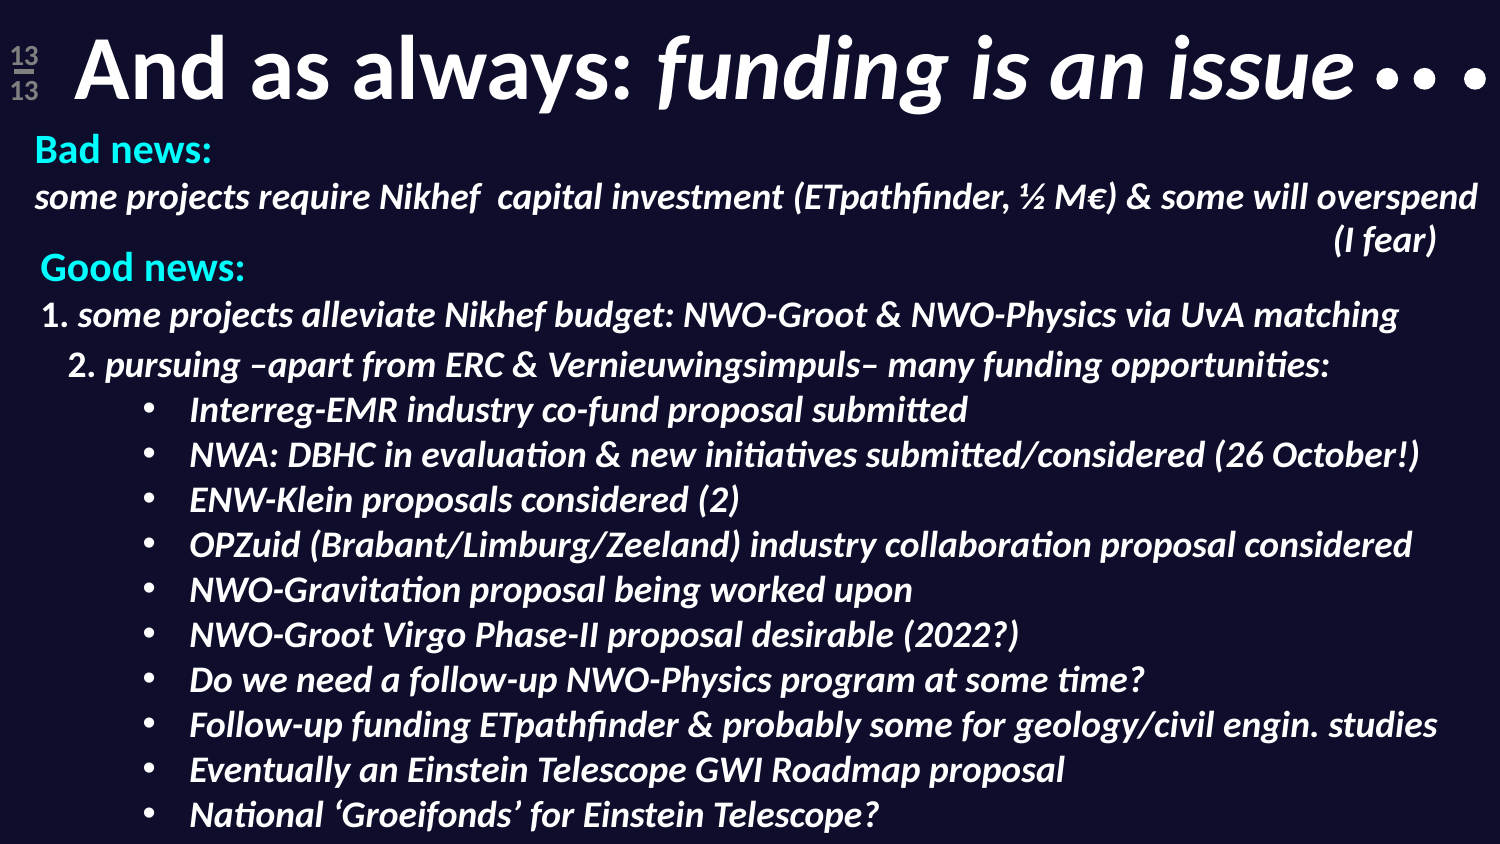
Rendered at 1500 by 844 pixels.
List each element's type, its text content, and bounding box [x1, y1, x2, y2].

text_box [0, 28, 55, 115]
text_box 2. pursuing –apart from ERC & Vernieuwingsimpuls– many funding opportunities: Interreg-EMR industry co-fund proposal submitted NWA: DBHC in evaluation & new initiatives submitted/considered (26 October!) ENW-Klein proposals considered (2) OPZuid (Brabant/Limburg/Zeeland) industry collaboration proposal considered NWO-Gravitation proposal being worked upon NWO-Groot Virgo Phase-II proposal desirable (2022?) Do we need a follow-up NWO-Physics program at some time? Follow-up funding ETpathfinder & probably some for geology/civil engin. studies Eventually an Einstein Telescope GWI Roadmap proposal National ‘Groeifonds’ for Einstein Telescope? [52, 287, 1455, 844]
text_box And as always: funding is an issue    [60, 0, 1500, 114]
text_box Good news: 1. some projects alleviate Nikhef budget: NWO-Groot & NWO-Physics via UvA matching [25, 232, 1425, 343]
text_box (I fear) [1317, 207, 1453, 268]
text_box Bad news: some projects require Nikhef capital investment (ETpathfinder, ½ M€) & some will overspend [19, 114, 1500, 225]
